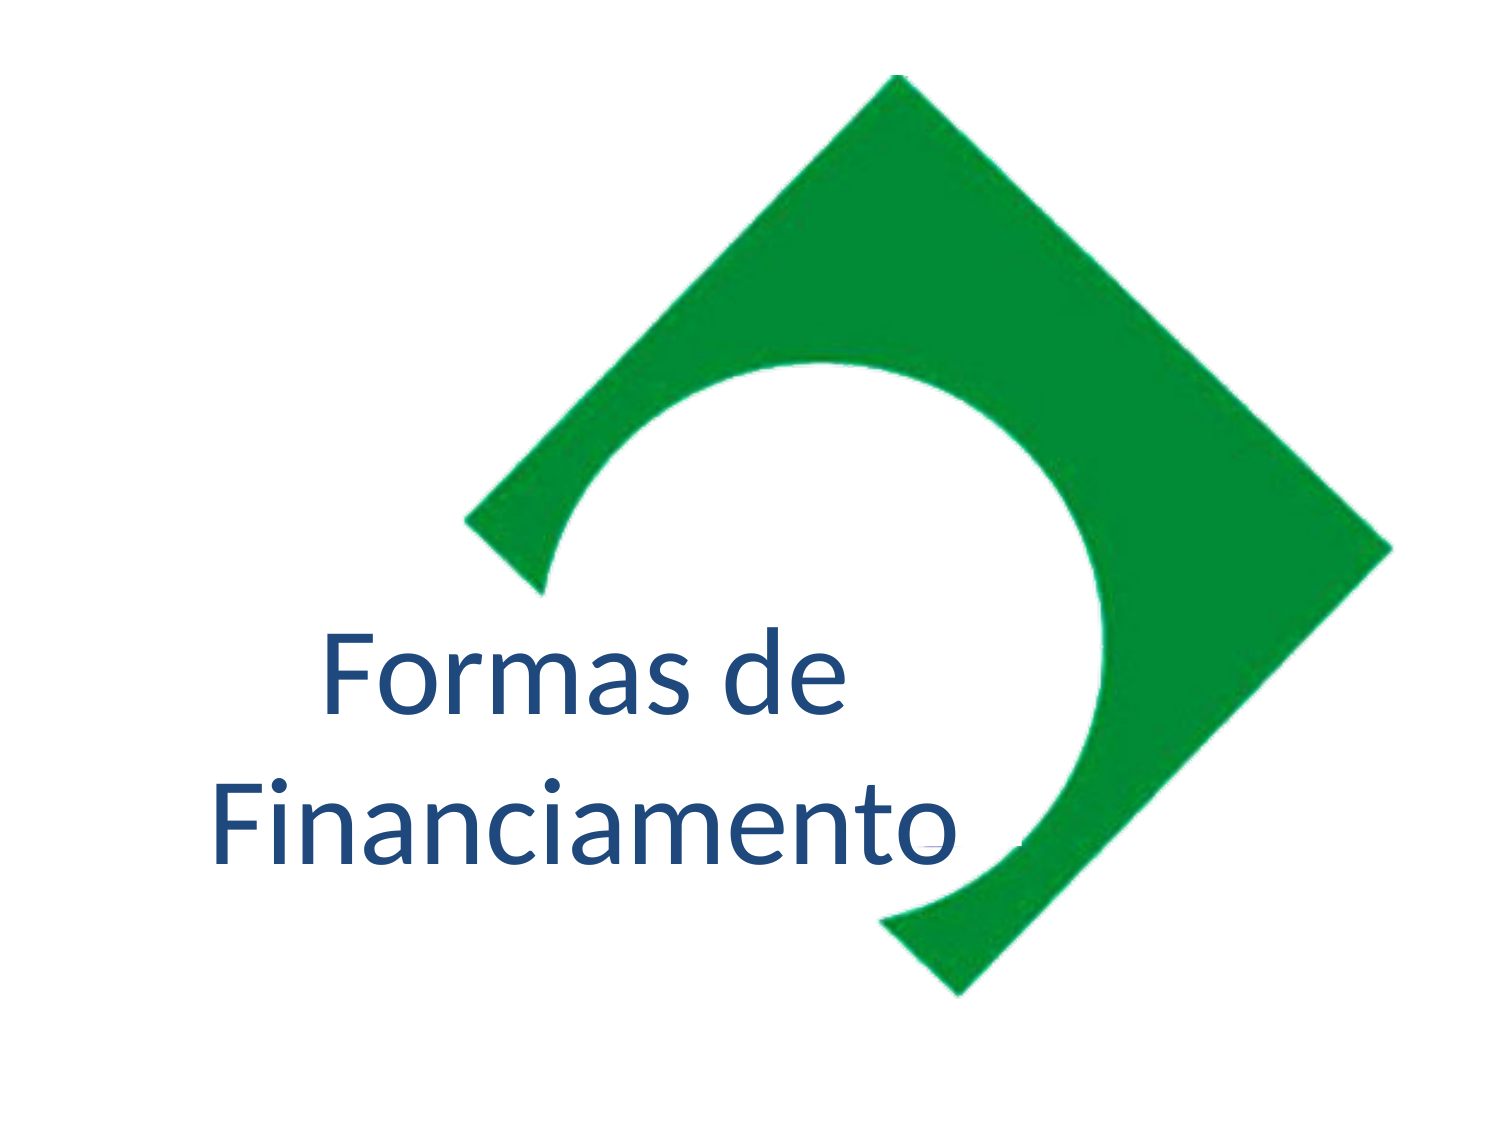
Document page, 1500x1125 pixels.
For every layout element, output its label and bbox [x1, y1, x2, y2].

picture [42, 75, 1483, 1036]
